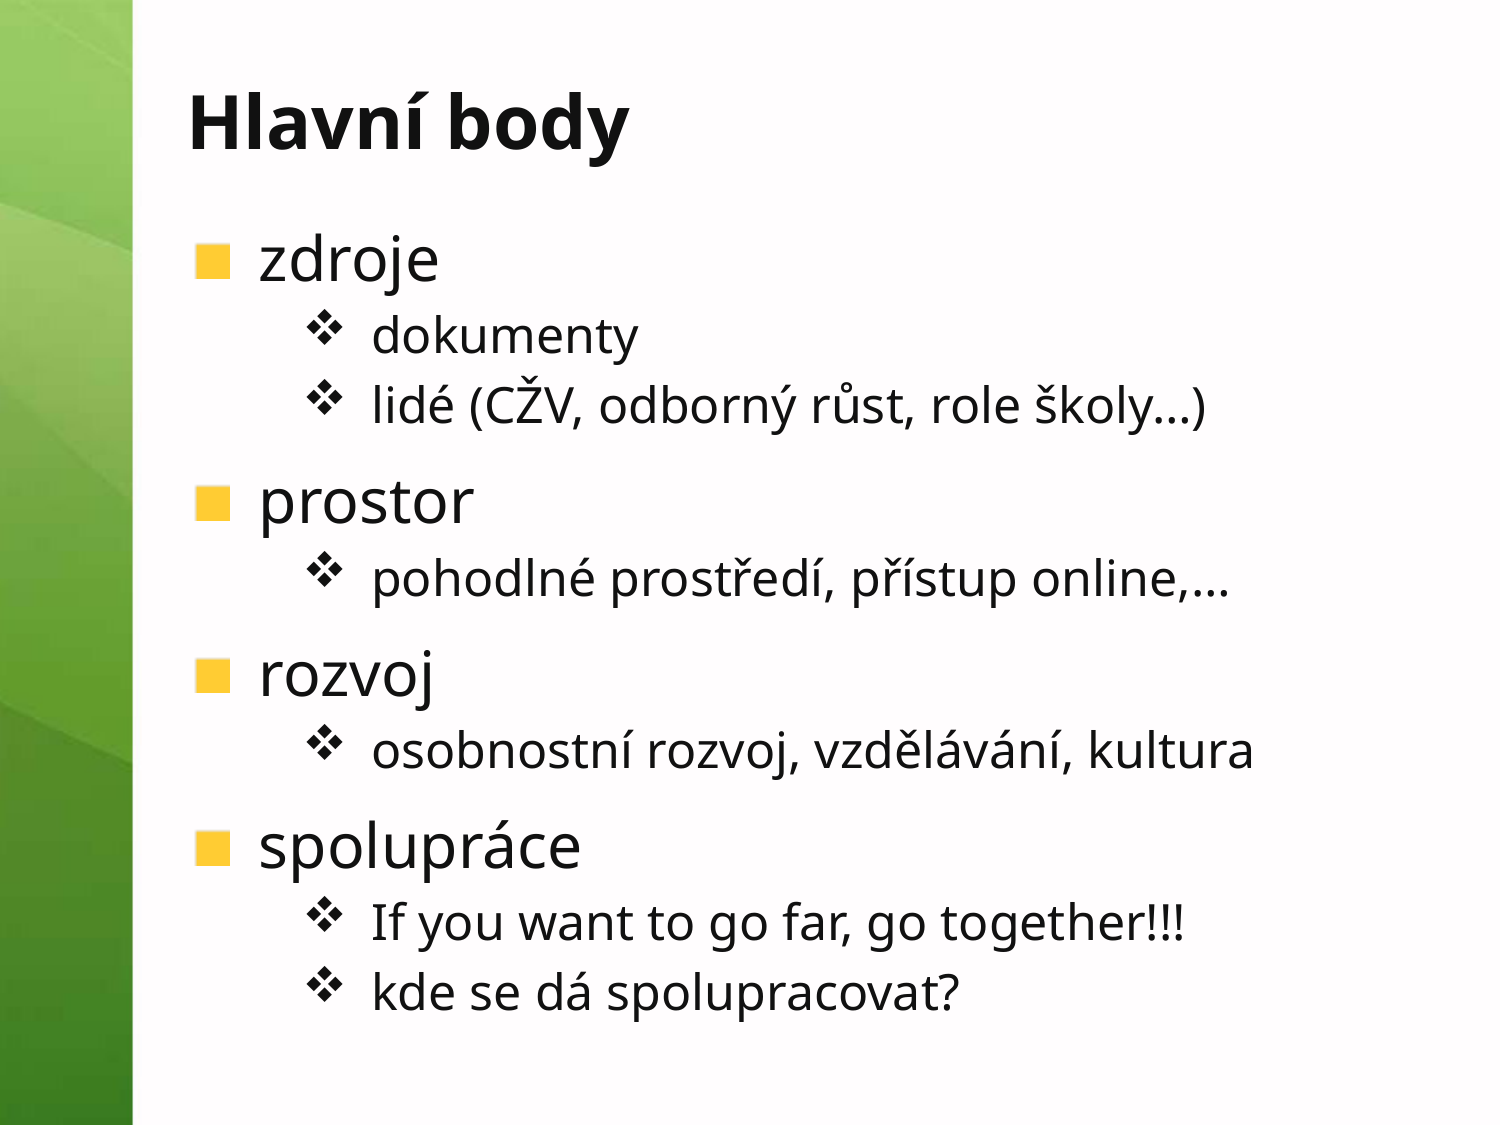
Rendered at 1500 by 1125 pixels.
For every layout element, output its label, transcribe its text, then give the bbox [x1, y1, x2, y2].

list zdroje dokumenty lidé (CŽV, odborný růst, role školy…) prostor pohodlné prostředí, přístup online,… rozvoj osobnostní rozvoj, vzdělávání, kultura spolupráce If you want to go far, go together!!! kde se dá spolupracovat? [171, 196, 1447, 1094]
title Hlavní body [171, 77, 1447, 161]
picture [0, 0, 1500, 1125]
